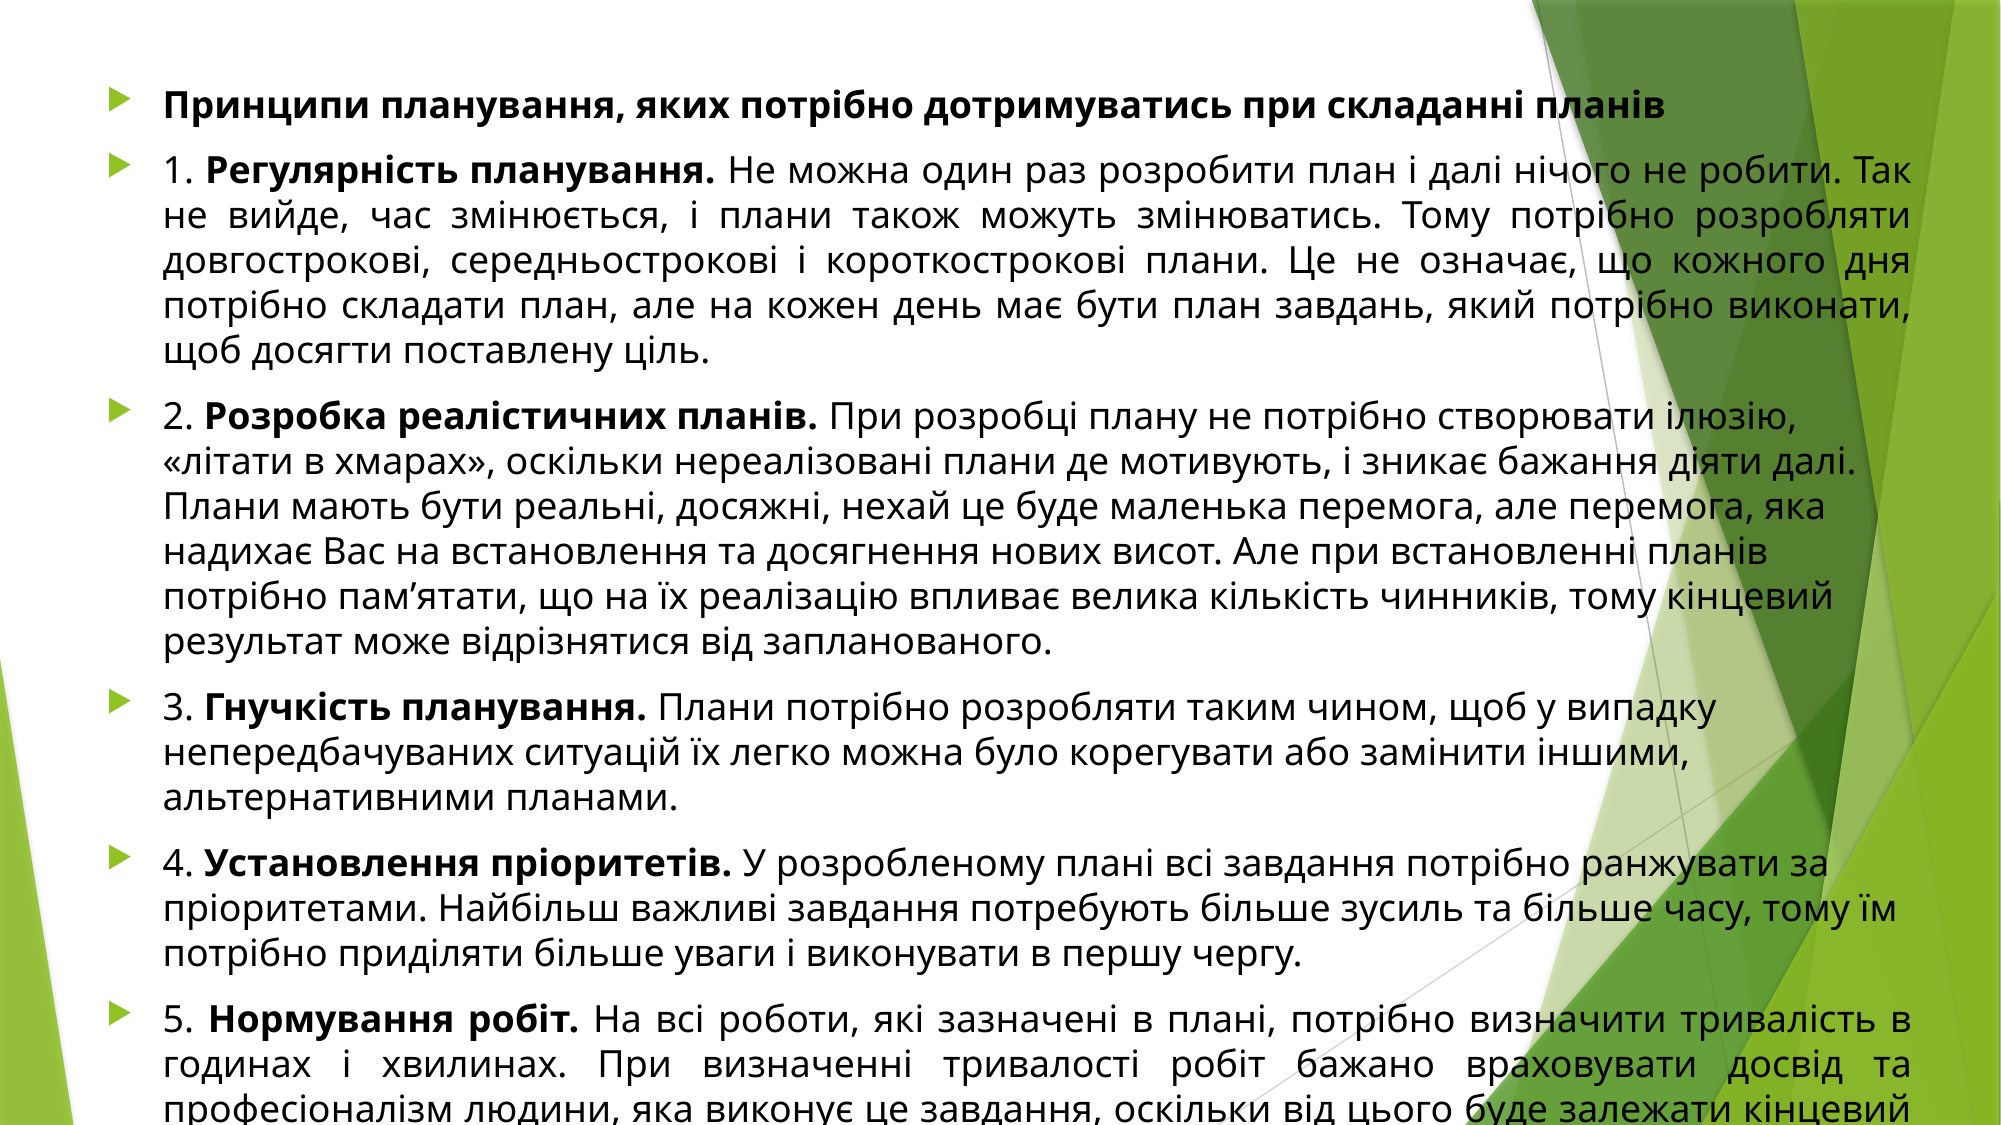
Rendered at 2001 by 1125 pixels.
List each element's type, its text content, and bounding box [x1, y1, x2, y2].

list Принципи планування, яких потрібно дотримуватись при складанні планів 1. Регулярність планування. Не можна один раз розробити план і далі нічого не робити. Так не вийде, час змінюється, і плани також можуть змінюватись. Тому потрібно розробляти довгострокові, середньострокові і короткострокові плани. Це не означає, що кожного дня потрібно складати план, але на кожен день має бути план завдань, який потрібно виконати, щоб досягти поставлену ціль. 2. Розробка реалістичних планів. При розробці плану не потрібно створювати ілюзію, «літати в хмарах», оскільки нереалізовані плани де мотивують, і зникає бажання діяти далі. Плани мають бути реальні, досяжні, нехай це буде маленька перемога, але перемога, яка надихає Вас на встановлення та досягнення нових висот. Але при встановленні планів потрібно пам’ятати, що на їх реалізацію впливає велика кількість чинників, тому кінцевий результат може відрізнятися від запланованого. 3. Гнучкість планування. Плани потрібно розробляти таким чином, щоб у випадку непередбачуваних ситуацій їх легко можна було корегувати або замінити іншими, альтернативними планами. 4. Установлення пріоритетів. У розробленому плані всі завдання потрібно ранжувати за пріоритетами. Найбільш важливі завдання потребують більше зусиль та більше часу, тому їм потрібно приділяти більше уваги і виконувати в першу чергу. 5. Нормування робіт. На всі роботи, які зазначені в плані, потрібно визначити тривалість в годинах і хвилинах. При визначенні тривалості робіт бажано враховувати досвід та професіоналізм людини, яка виконує це завдання, оскільки від цього буде залежати кінцевий результат. [91, 73, 1929, 1043]
